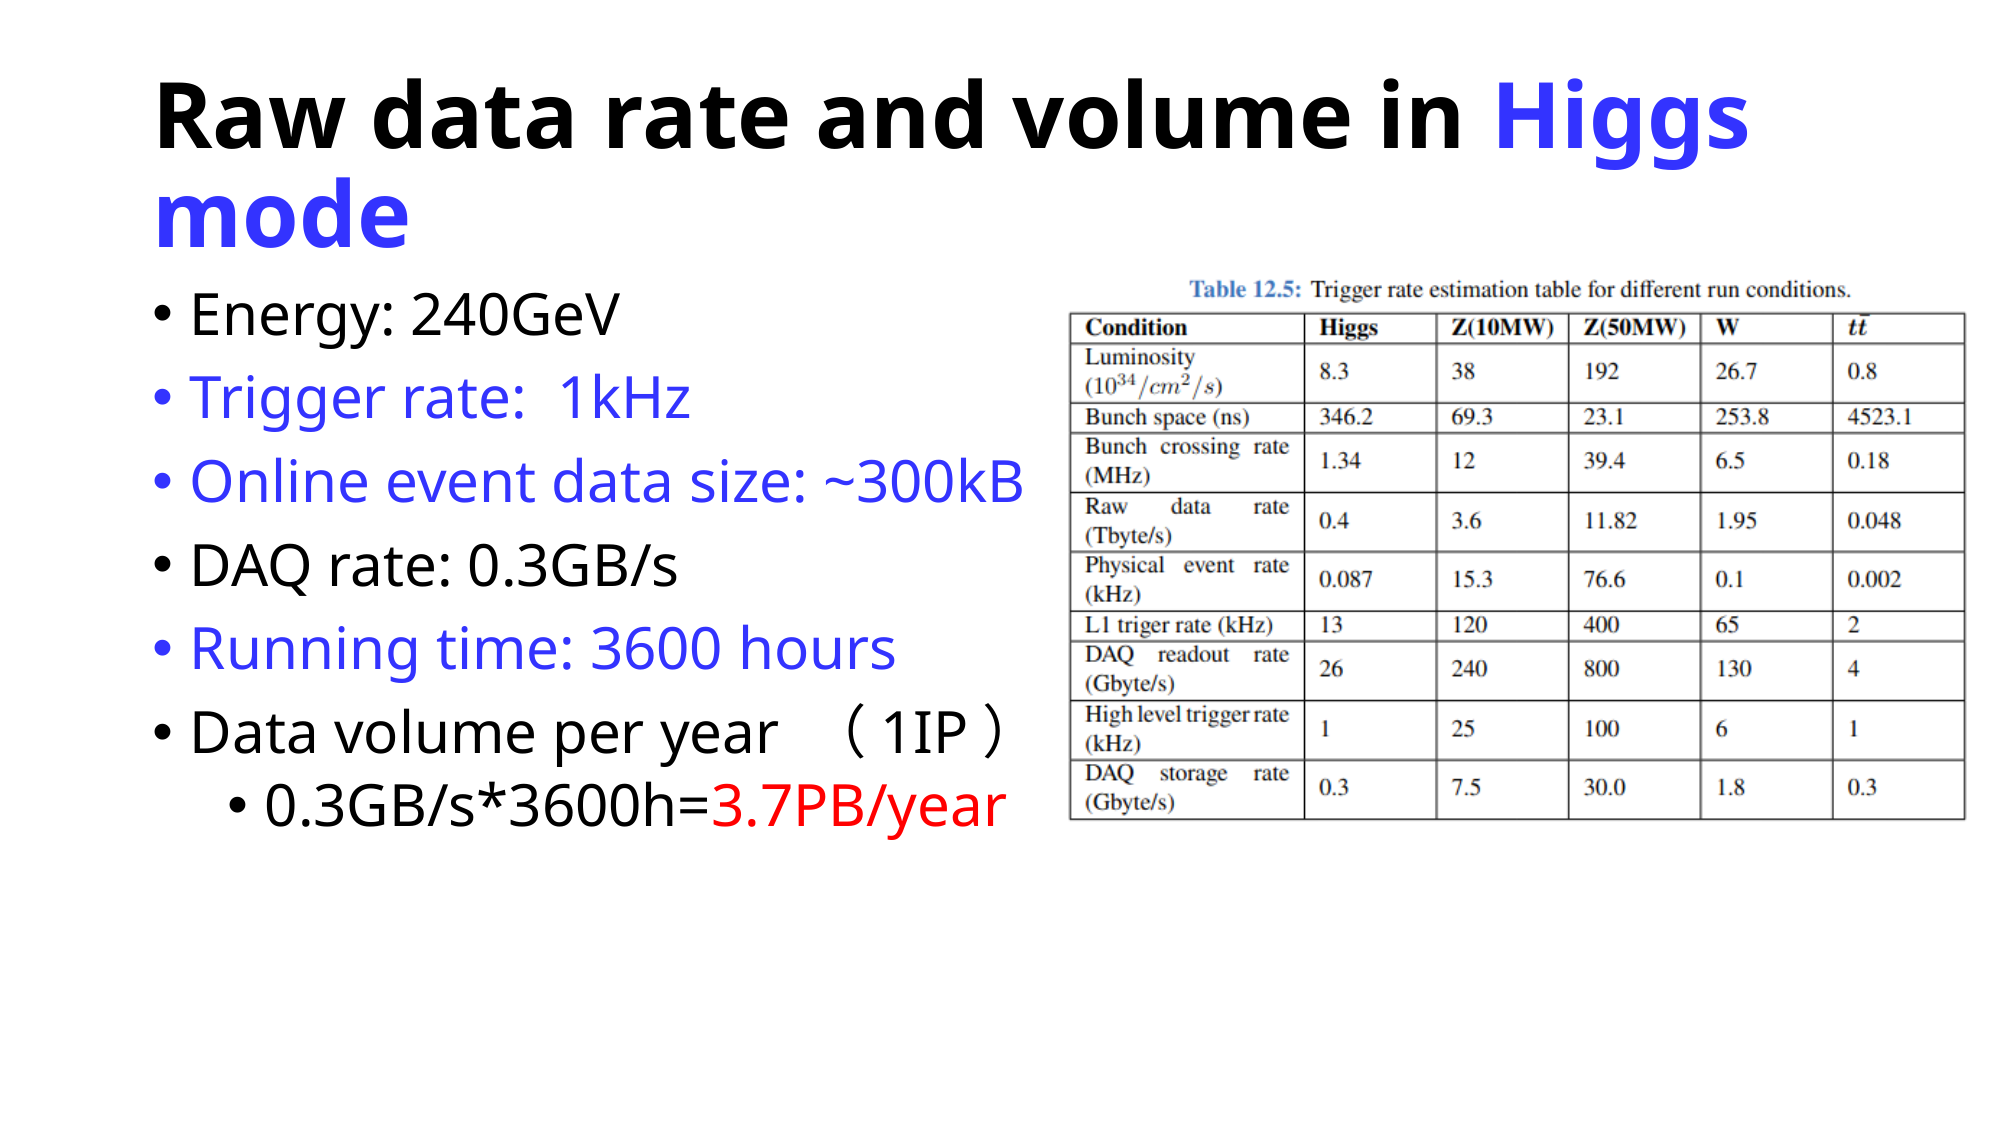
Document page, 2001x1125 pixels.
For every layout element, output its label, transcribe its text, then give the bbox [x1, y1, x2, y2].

list Energy: 240GeV Trigger rate: 1kHz Online event data size: ~300kB DAQ rate: 0.3GB/s Running time: 3600 hours Data volume per year （1IP）: 0.3GB/s*3600h=3.7PB/year [137, 277, 1087, 1014]
title Raw data rate and volume in Higgs mode [137, 59, 1863, 277]
picture [1034, 265, 2000, 848]
